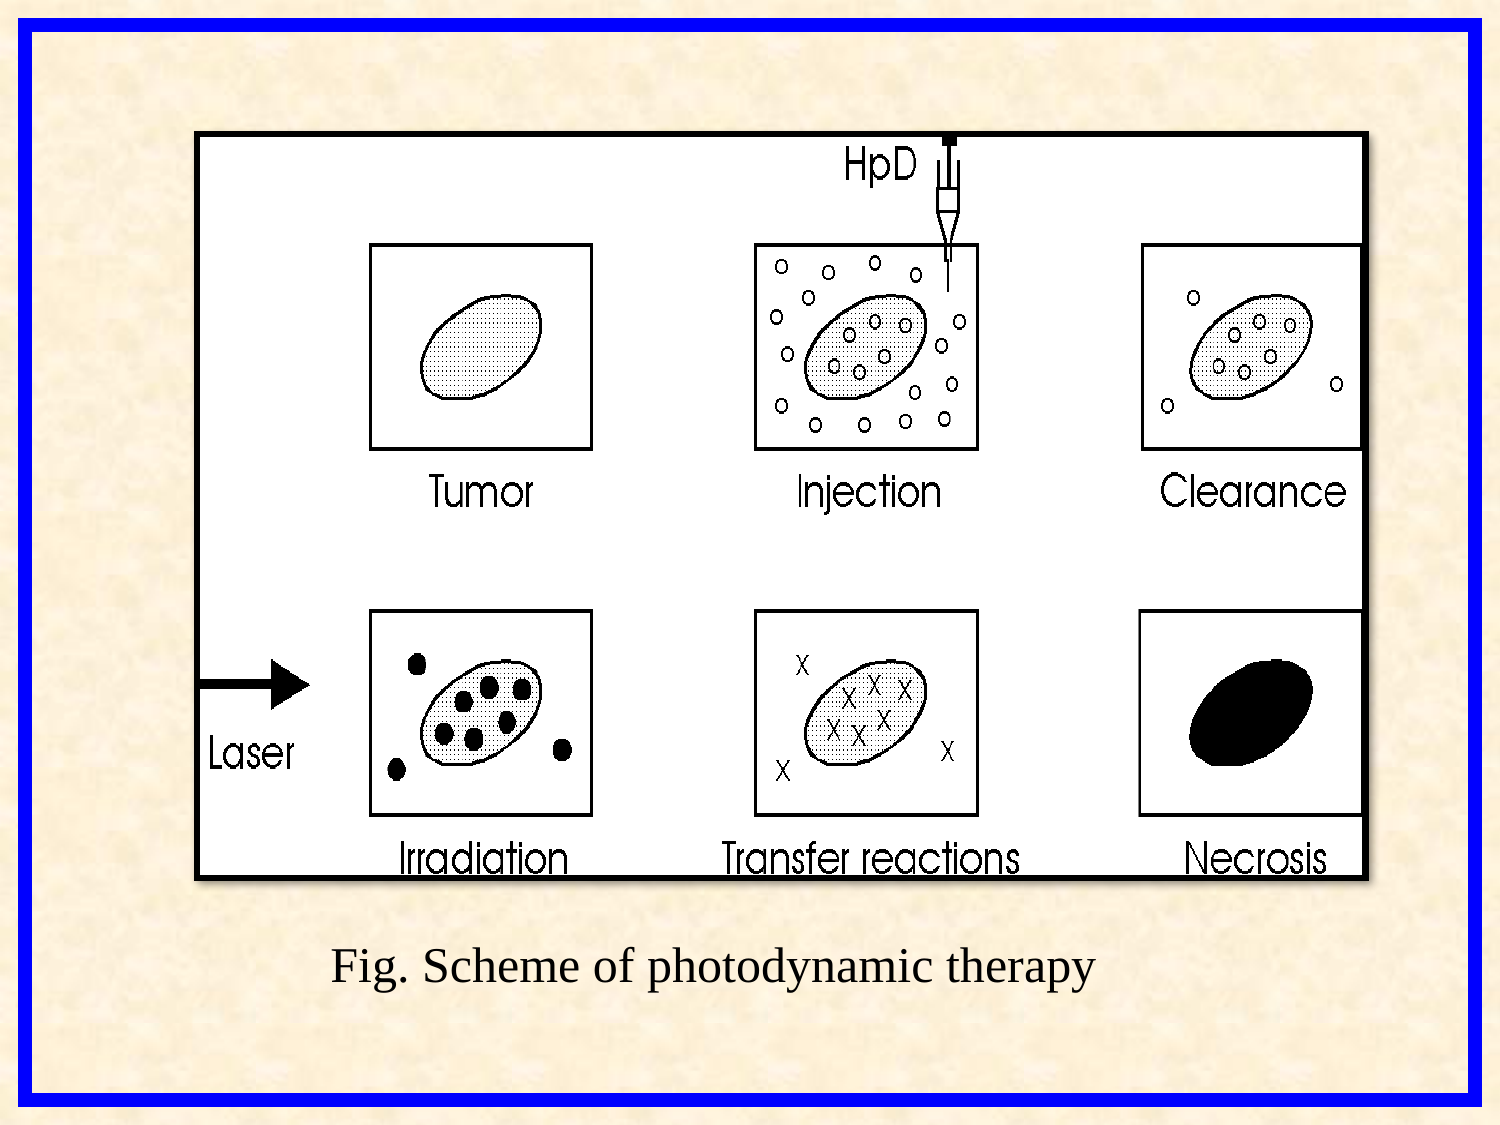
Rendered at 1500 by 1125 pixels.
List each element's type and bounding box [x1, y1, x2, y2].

picture [0, 0, 1500, 1125]
text_box [24, 24, 1475, 1100]
